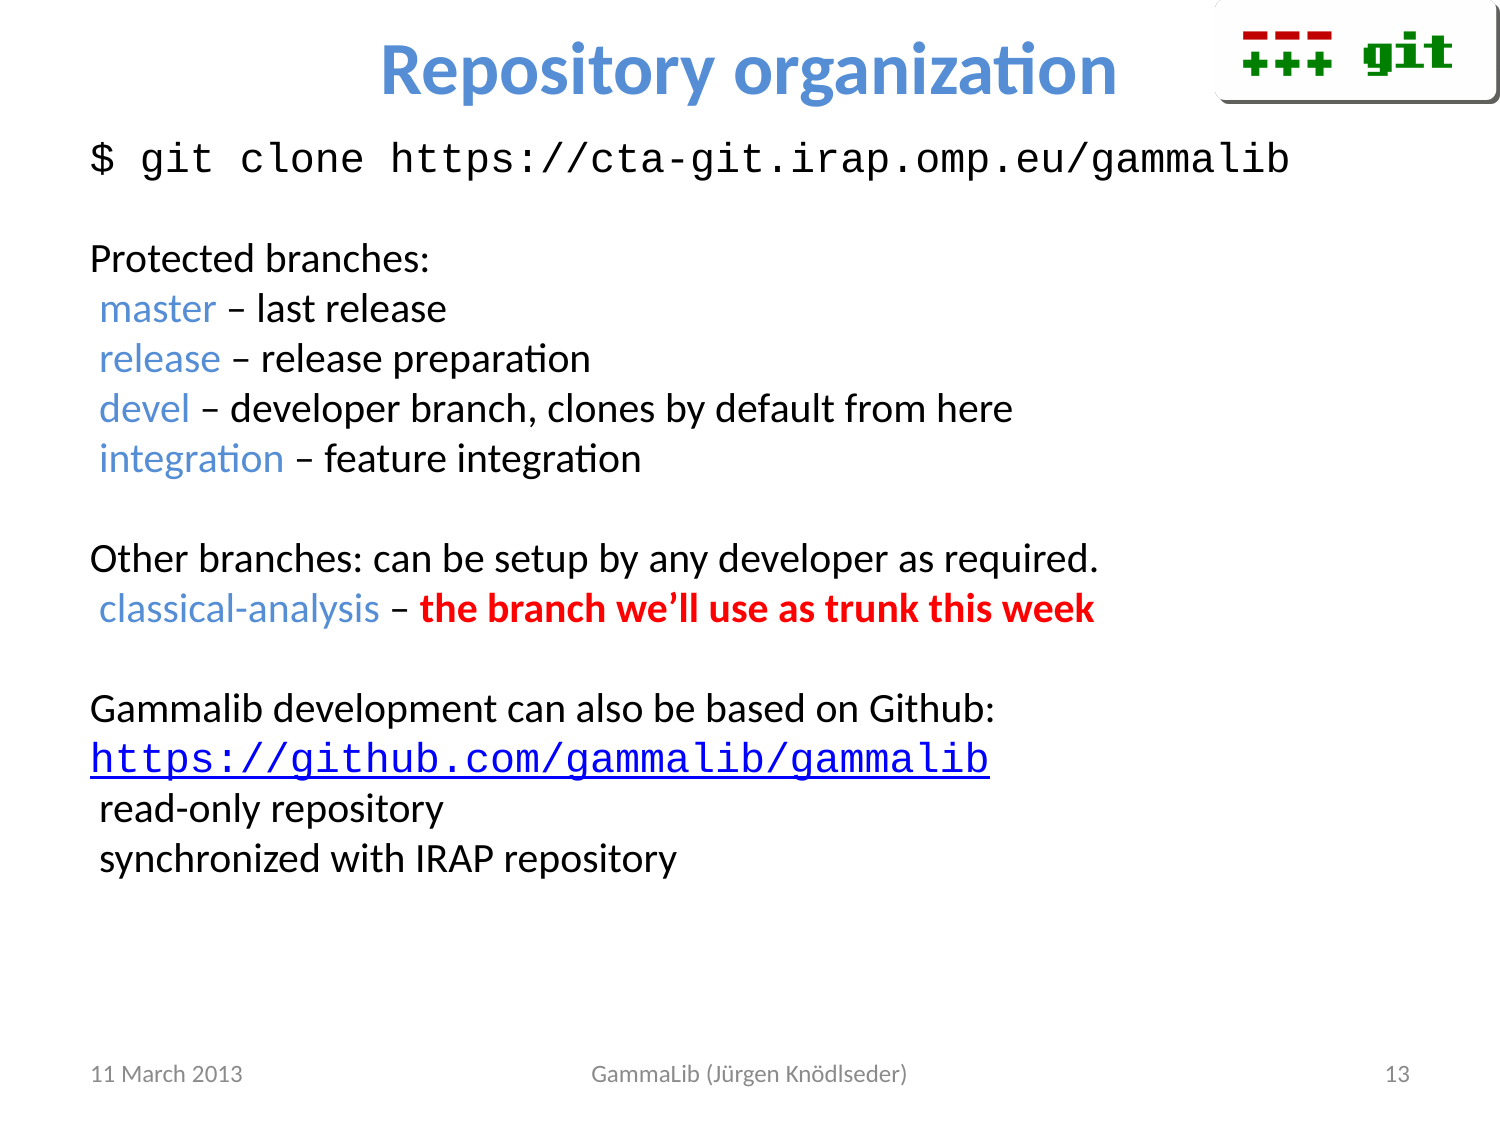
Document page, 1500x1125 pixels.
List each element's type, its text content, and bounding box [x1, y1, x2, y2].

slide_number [75, 1042, 425, 1103]
title Repository organization [75, 3, 1425, 123]
slide_number 13 [1074, 1042, 1425, 1103]
text_box $ git clone https://cta-git.irap.omp.eu/gammalib Protected branches: master – last release release – release preparation devel – developer branch, clones by default from here integration – feature integration Other branches: can be setup by any developer as required. classical-analysis – the branch we’ll use as trunk this week Gammalib development can also be based on Github: https://github.com/gammalib/gammalib read-only repository synchronized with IRAP repository [74, 123, 1425, 889]
picture [1215, 0, 1500, 105]
footer GammaLib (Jürgen Knödlseder) [512, 1042, 988, 1103]
